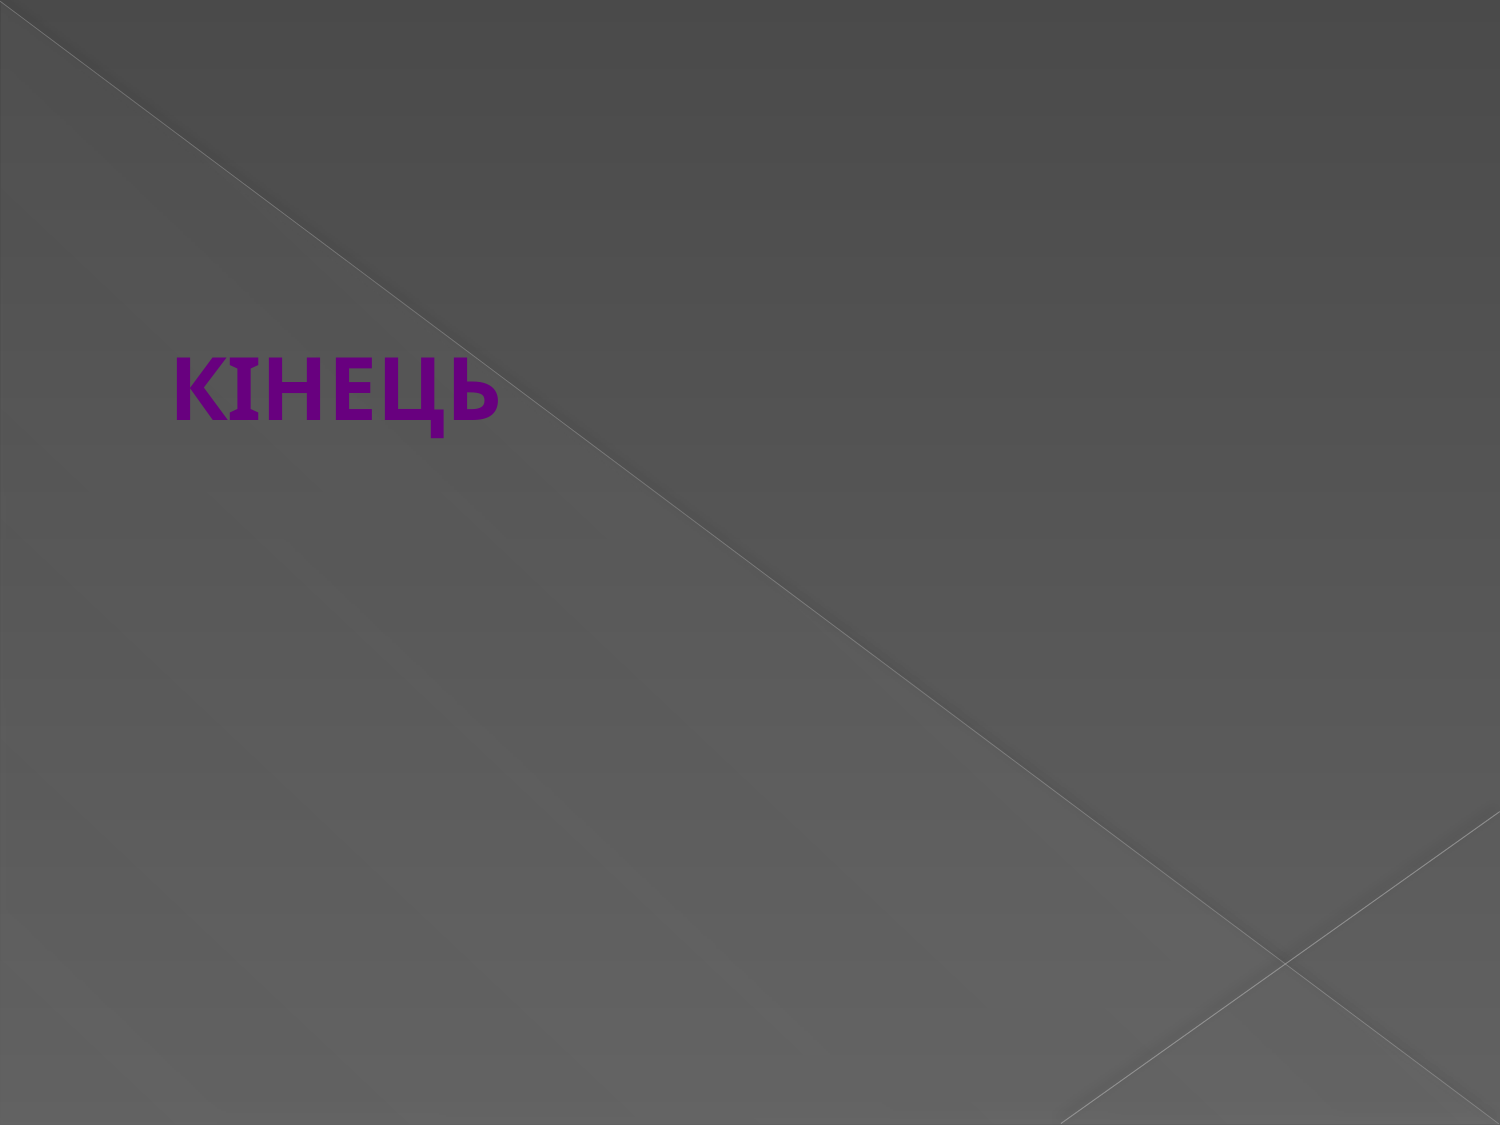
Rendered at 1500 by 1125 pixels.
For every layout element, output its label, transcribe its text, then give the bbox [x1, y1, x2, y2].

title Кінець [75, 43, 1418, 727]
